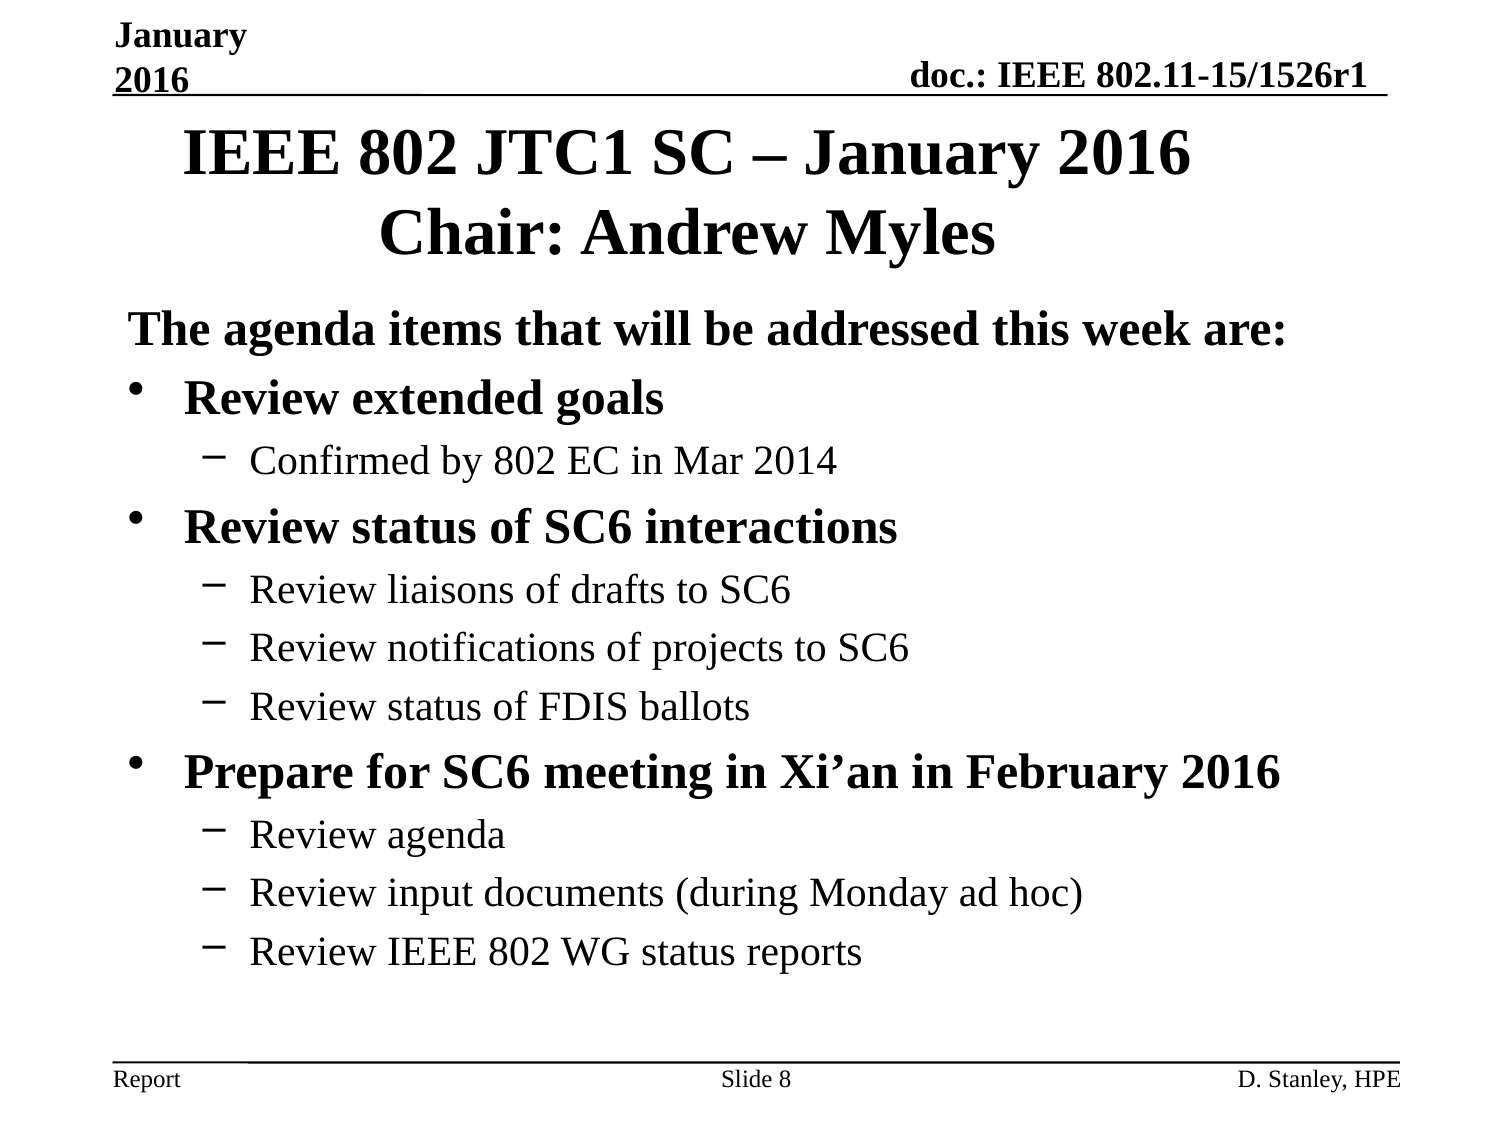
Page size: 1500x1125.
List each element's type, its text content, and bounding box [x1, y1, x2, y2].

footer D. Stanley, HPE [1034, 1062, 1402, 1093]
title IEEE 802 JTC1 SC – January 2016 Chair: Andrew Myles [50, 99, 1325, 275]
list The agenda items that will be addressed this week are: Review extended goals Confirmed by 802 EC in Mar 2014 Review status of SC6 interactions Review liaisons of drafts to SC6 Review notifications of projects to SC6 Review status of FDIS ballots Prepare for SC6 meeting in Xi’an in February 2016 Review agenda Review input documents (during Monday ad hoc) Review IEEE 802 WG status reports [112, 287, 1400, 1075]
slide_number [114, 54, 274, 99]
slide_number Slide 8 [720, 1075, 792, 1093]
